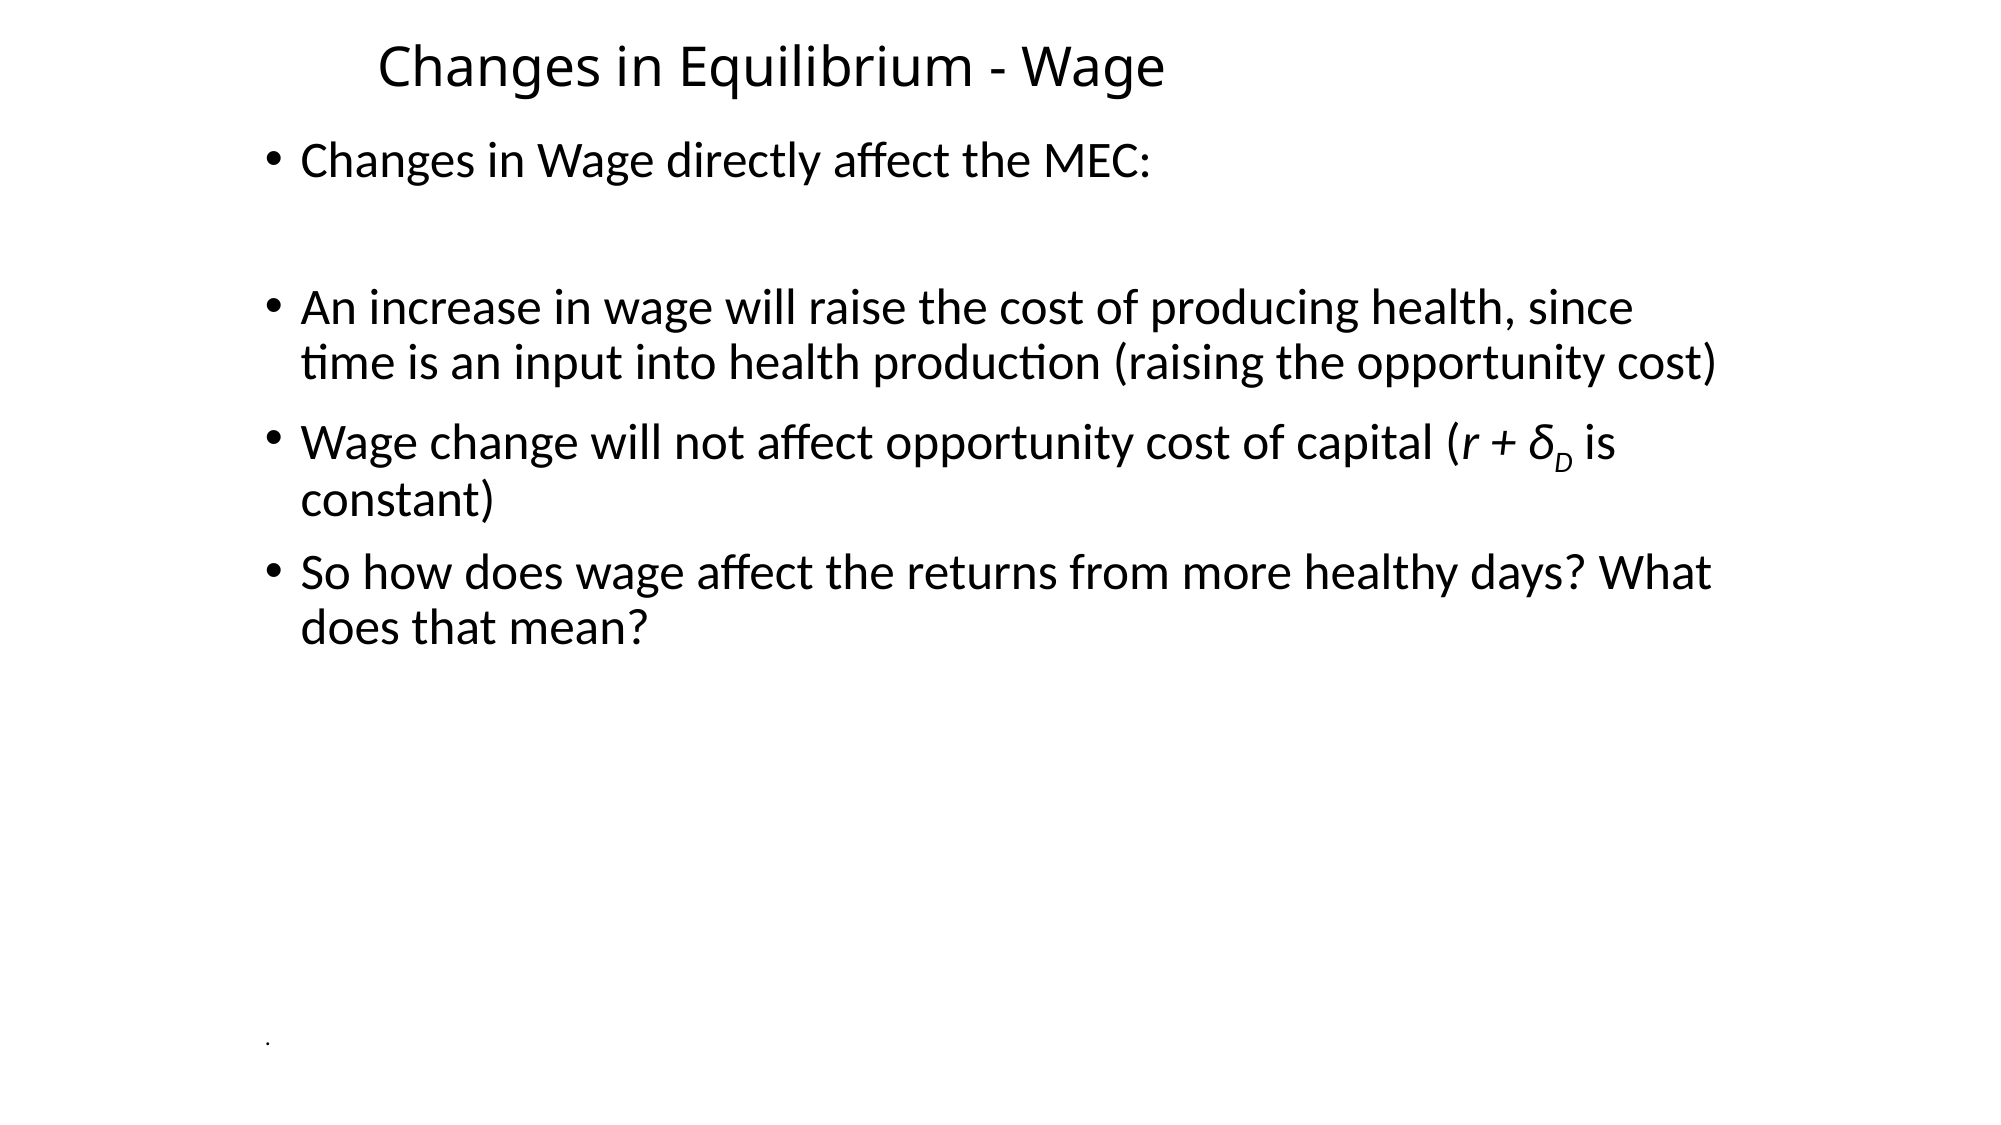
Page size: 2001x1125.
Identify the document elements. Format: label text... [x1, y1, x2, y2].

title Changes in Equilibrium - Wage [362, 31, 1638, 107]
